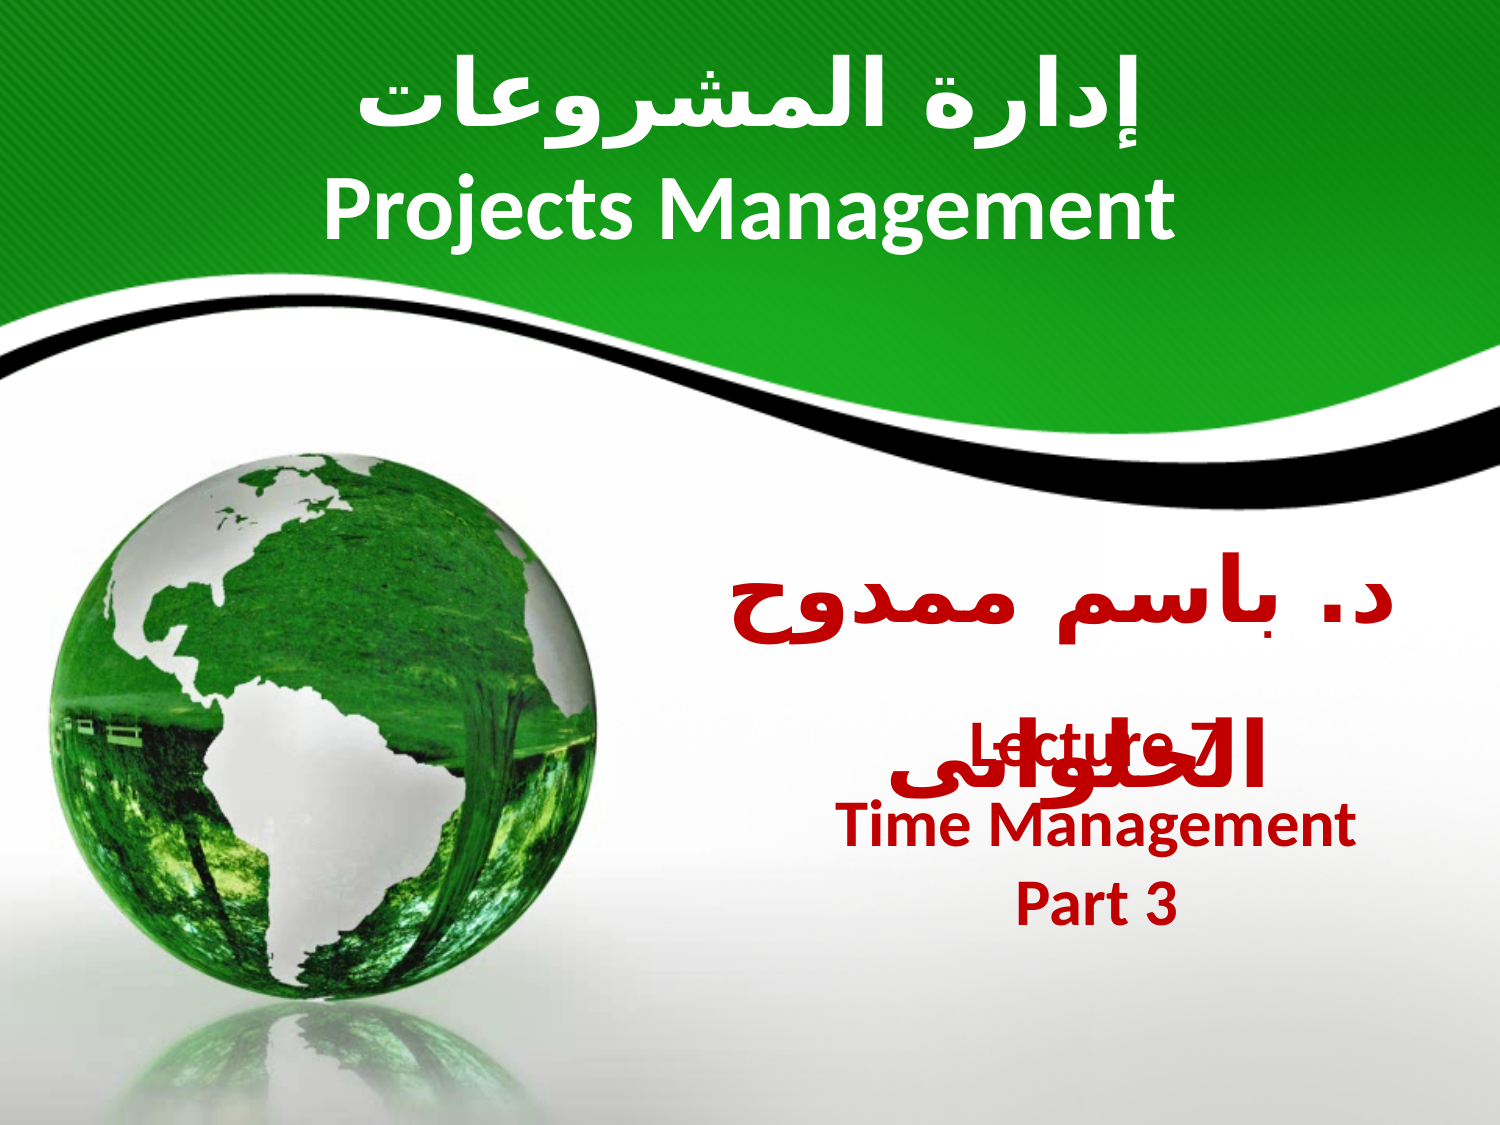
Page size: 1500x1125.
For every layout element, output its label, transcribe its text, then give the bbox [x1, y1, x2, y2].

text_box Lecture 7 Time Management Part 3 [820, 691, 1374, 1027]
subtitle د. باسم ممدوح الحلوانى [662, 467, 1463, 658]
title إدارة المشروعات Projects Management [37, 24, 1463, 267]
picture [0, 0, 1500, 1125]
